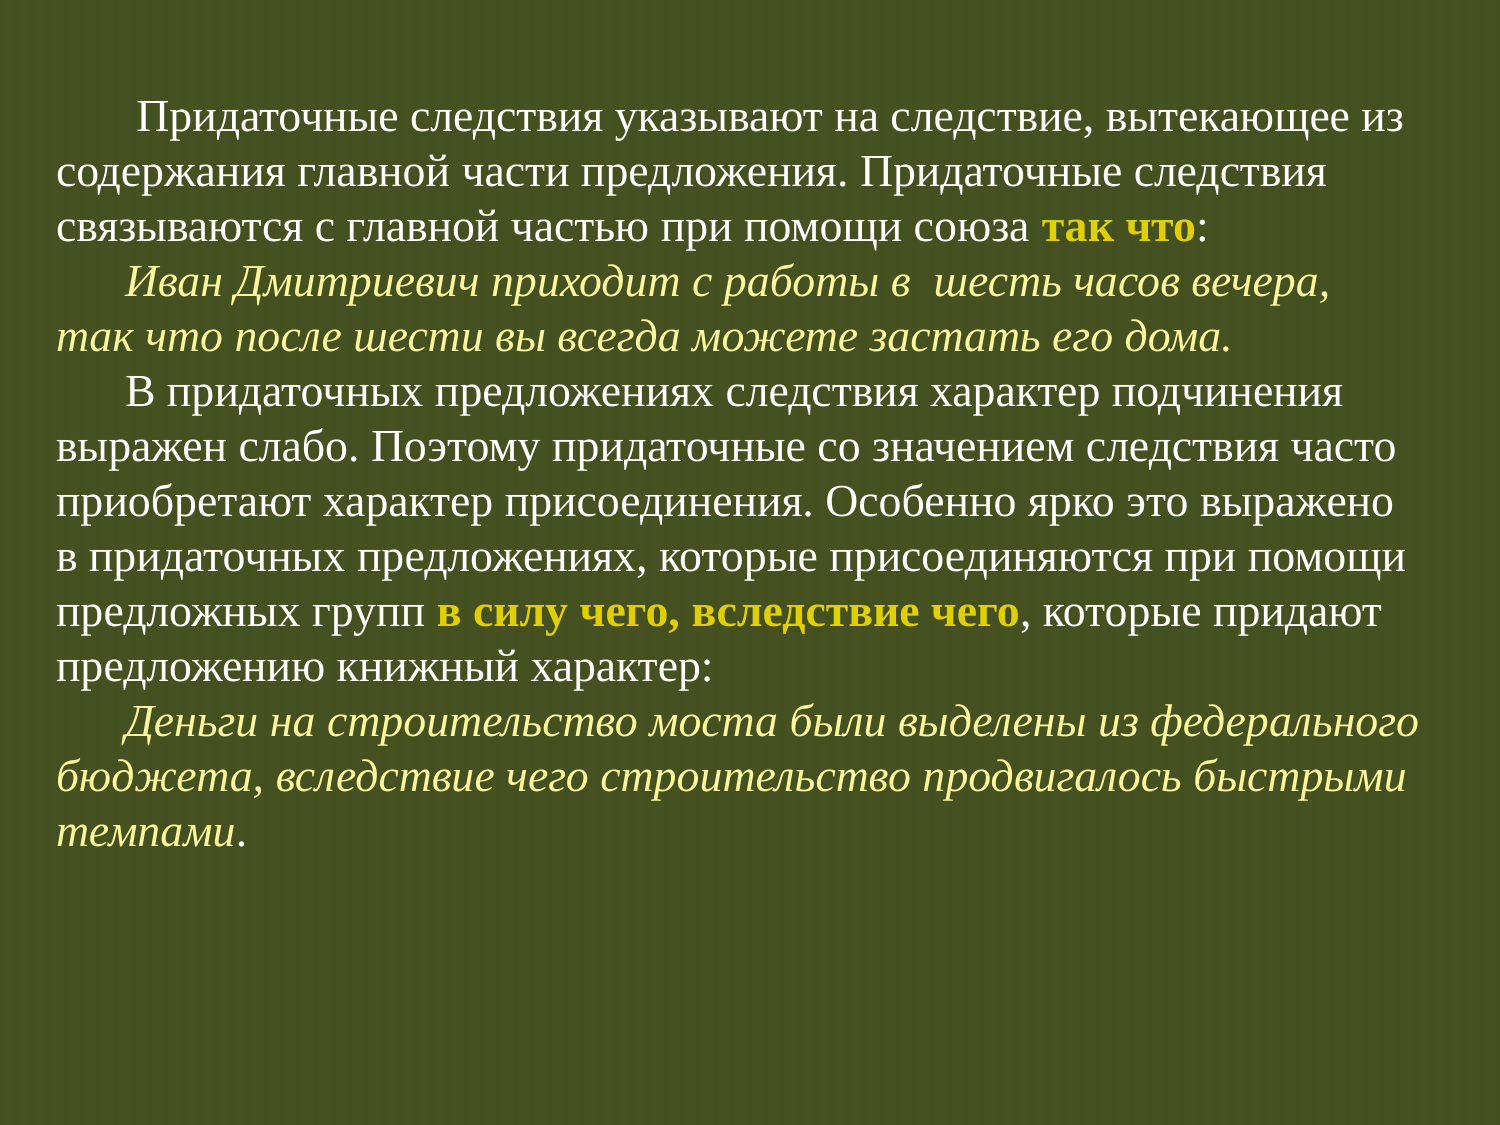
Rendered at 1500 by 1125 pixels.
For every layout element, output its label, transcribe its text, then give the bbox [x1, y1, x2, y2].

text_box Придаточные следствия указывают на следствие, вытекающее из содержания главной части предложения. Придаточные следствия связываются с главной частью при помощи союза так что: Иван Дмитриевич приходит с работы в шесть часов вечера, так что после шести вы всегда можете застать его дома. В придаточных предложениях следствия характер подчинения выражен слабо. Поэтому придаточные со значением следствия часто приобретают характер присоединения. Особенно ярко это выражено в придаточных предложениях, которые присоединяются при помощи предложных групп в силу чего, вследствие чего, которые придают предложению книжный характер: Деньги на строительство моста были выделены из федерального бюджета, вследствие чего строительство продвигалось быстрыми темпами. [41, 78, 1436, 863]
